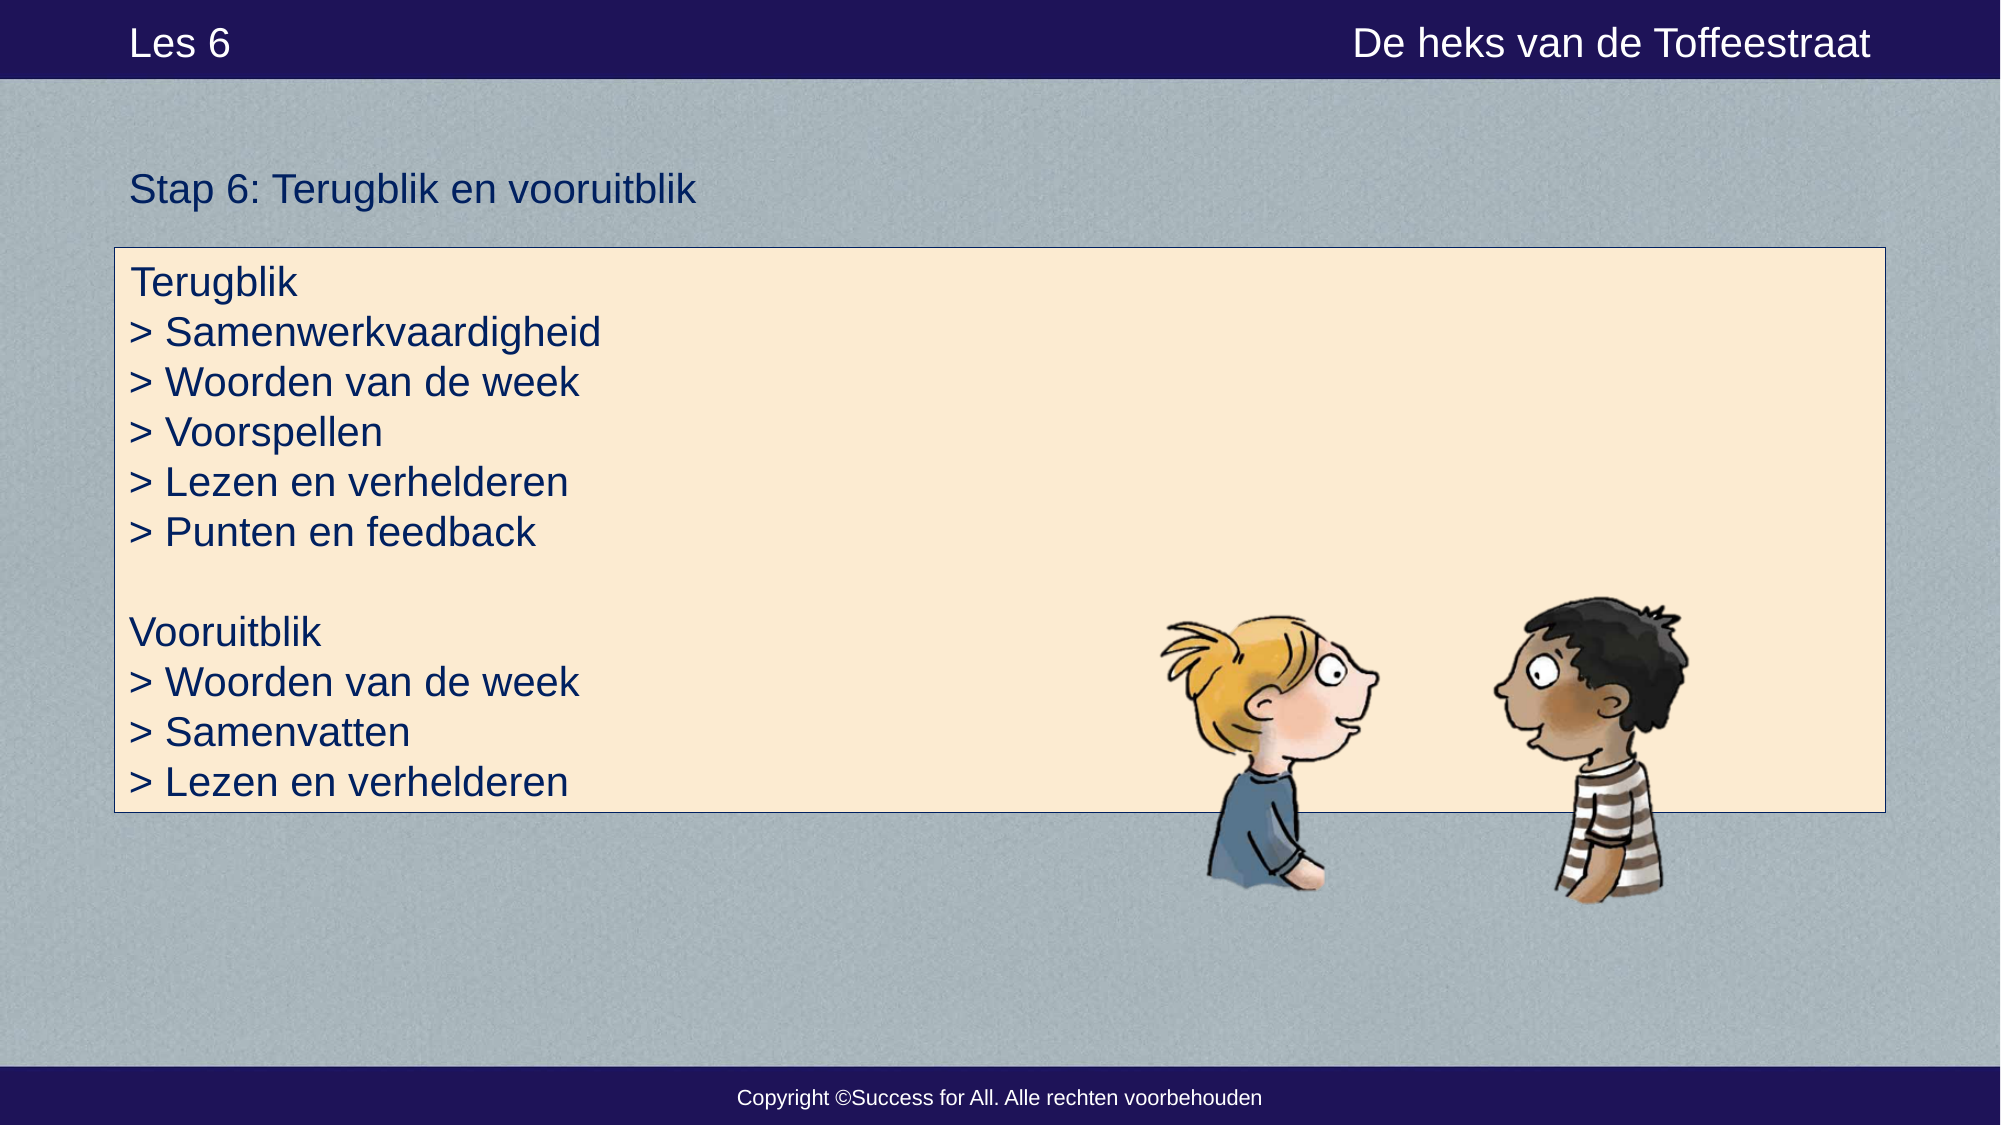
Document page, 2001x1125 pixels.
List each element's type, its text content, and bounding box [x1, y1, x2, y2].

picture [0, 0, 2001, 1125]
text_box Stap 6: Terugblik en vooruitblik [114, 154, 907, 220]
text_box Les 6 [114, 8, 354, 73]
text_box Terugblik > Samenwerkvaardigheid > Woorden van de week > Voorspellen > Lezen en verhelderen > Punten en feedback Vooruitblik > Woorden van de week > Samenvatten > Lezen en verhelderen [114, 247, 1886, 813]
text_box De heks van de Toffeestraat [999, 8, 1886, 73]
text_box Copyright ©Success for All. Alle rechten voorbehouden [0, 1076, 2000, 1125]
